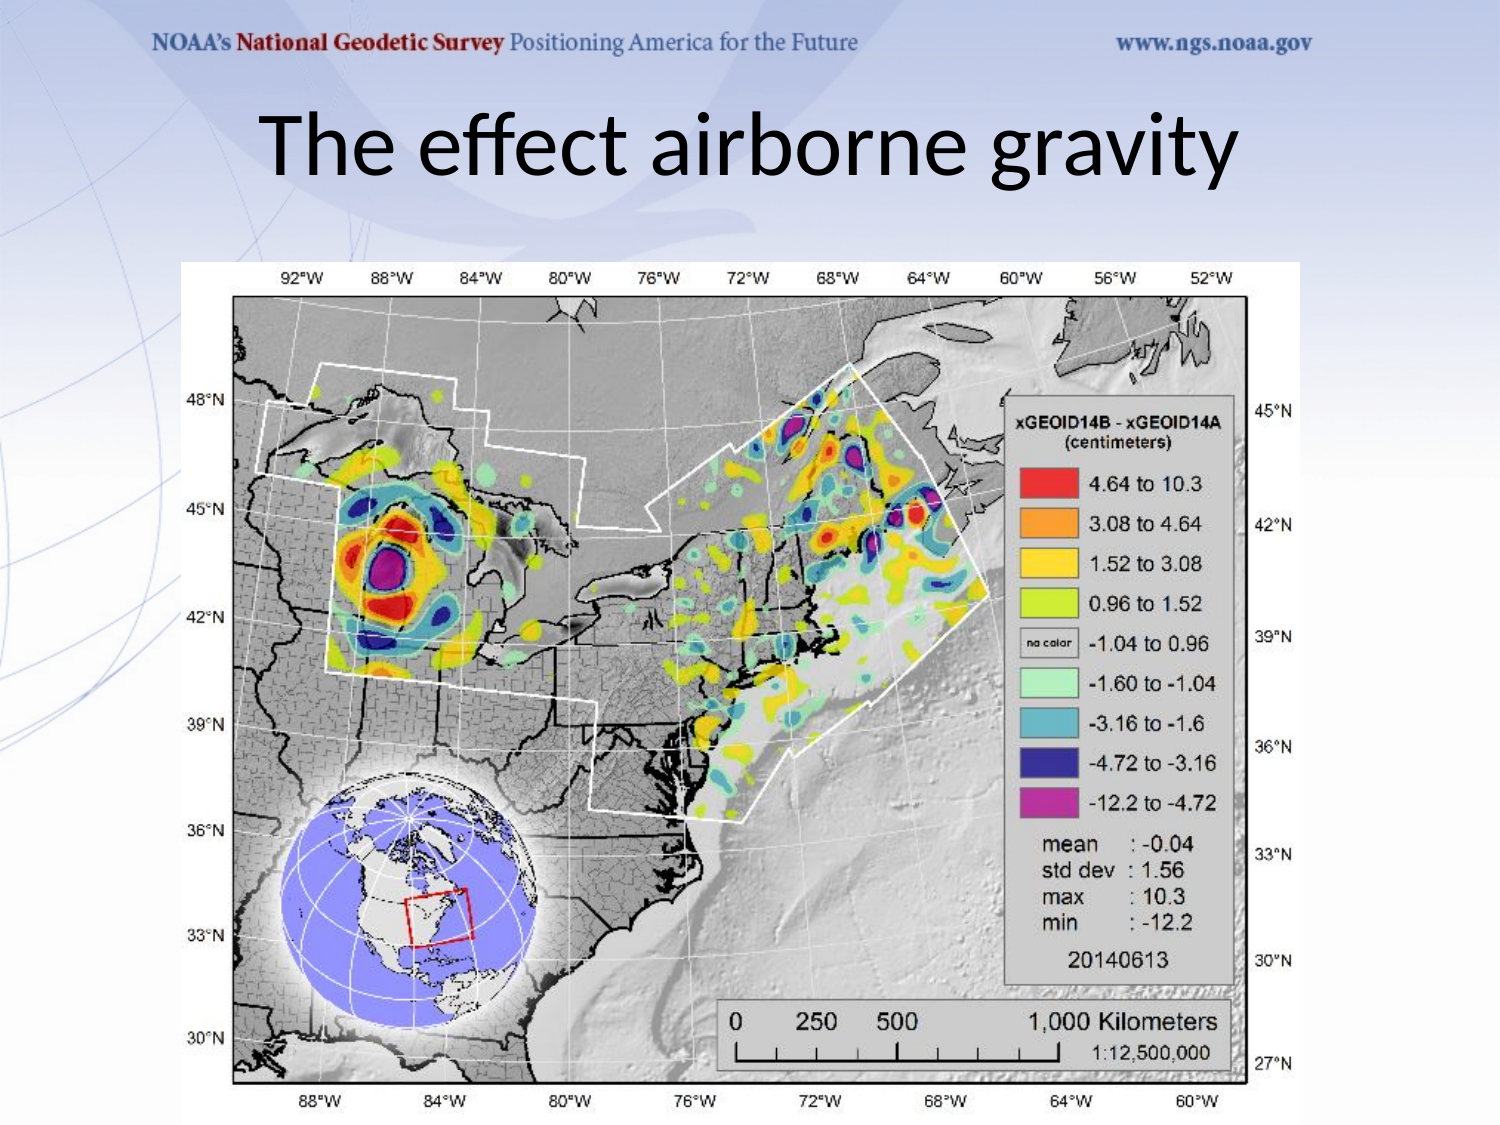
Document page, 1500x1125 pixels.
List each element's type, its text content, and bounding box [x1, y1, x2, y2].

picture [0, 0, 1500, 1125]
title The effect airborne gravity [75, 45, 1425, 233]
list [181, 262, 1301, 1125]
